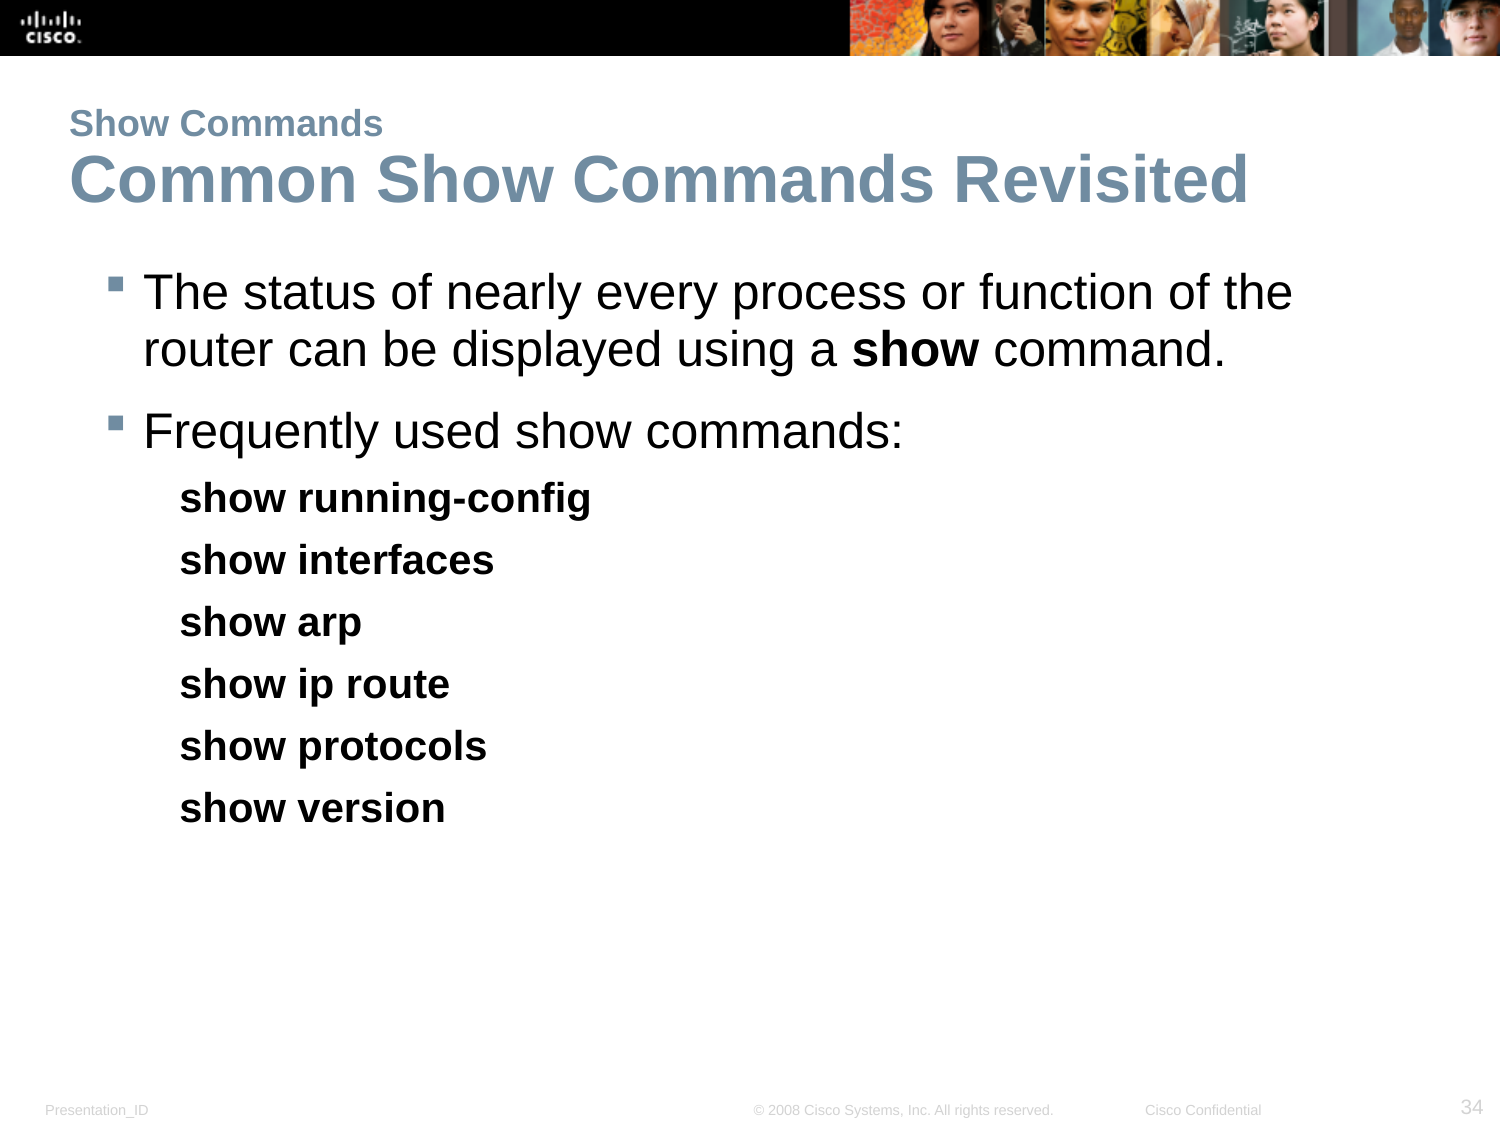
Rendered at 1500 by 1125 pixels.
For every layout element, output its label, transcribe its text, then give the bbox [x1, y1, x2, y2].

title Show Commands Common Show Commands Revisited [55, 80, 1444, 224]
list The status of nearly every process or function of the router can be displayed using a show command. Frequently used show commands: show running-config show interfaces show arp show ip route show protocols show version [90, 256, 1394, 977]
picture [0, 0, 1500, 56]
